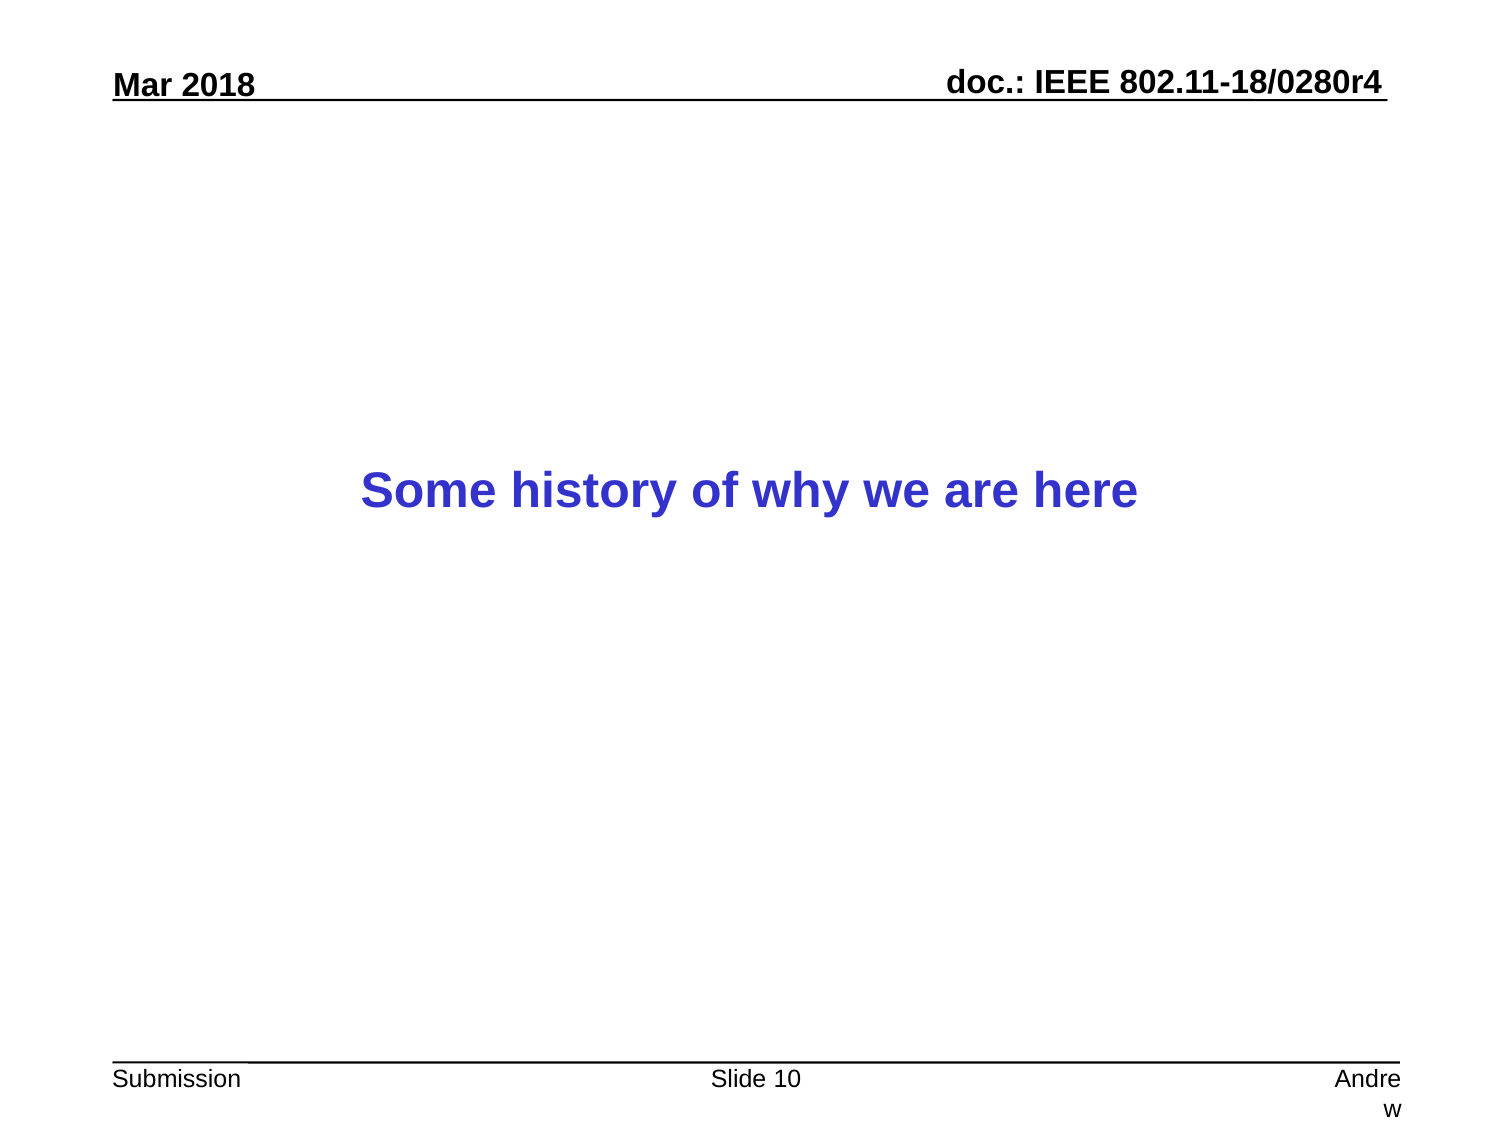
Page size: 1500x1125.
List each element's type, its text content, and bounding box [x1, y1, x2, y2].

list Some history of why we are here [112, 324, 1388, 650]
slide_number Slide 10 [709, 1061, 803, 1093]
footer Andrew Myles, Cisco [1320, 1061, 1402, 1093]
